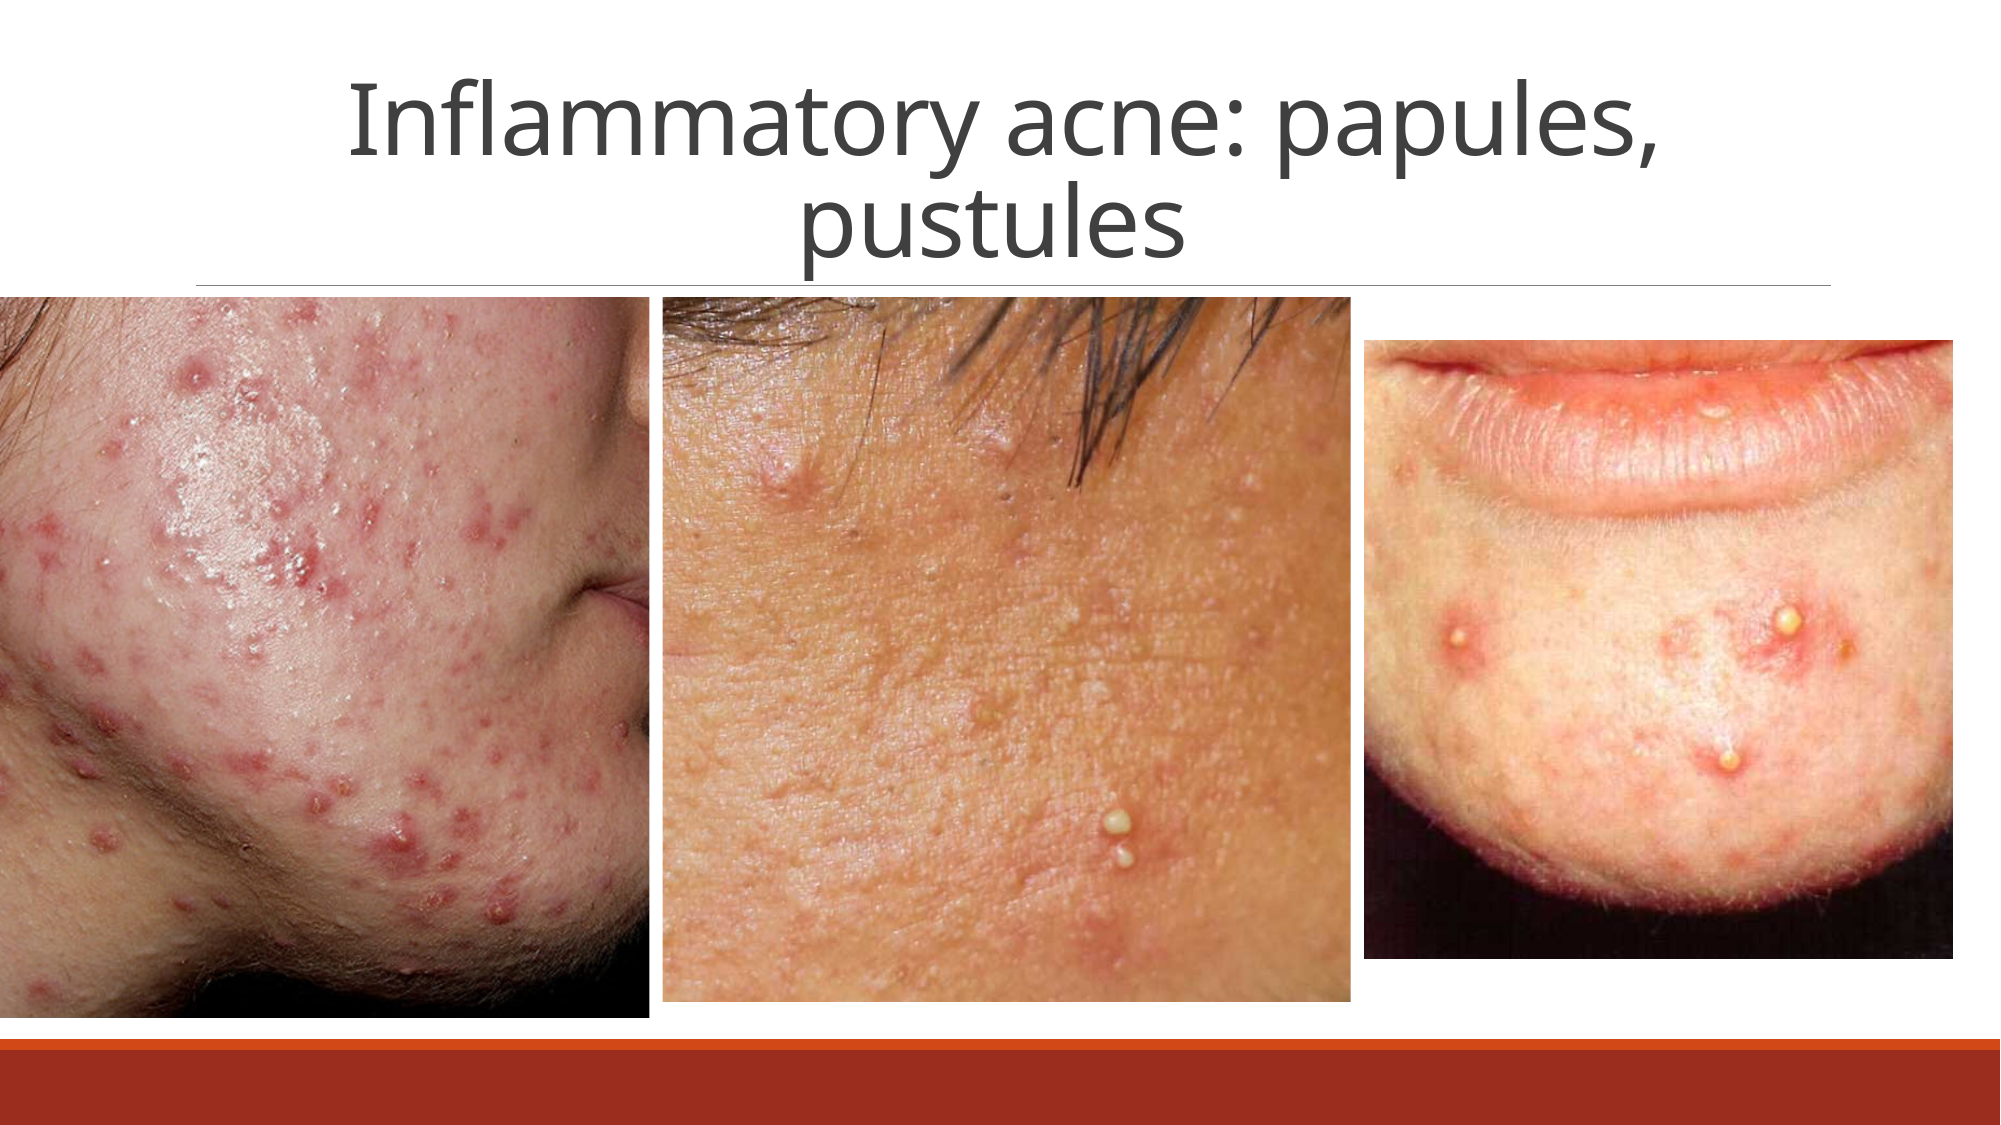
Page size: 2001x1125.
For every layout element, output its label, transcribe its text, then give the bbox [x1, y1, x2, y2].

picture [662, 296, 1352, 1002]
title Inflammatory acne: papules, pustules [180, 47, 1830, 285]
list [1363, 339, 1953, 959]
picture [0, 296, 650, 1019]
